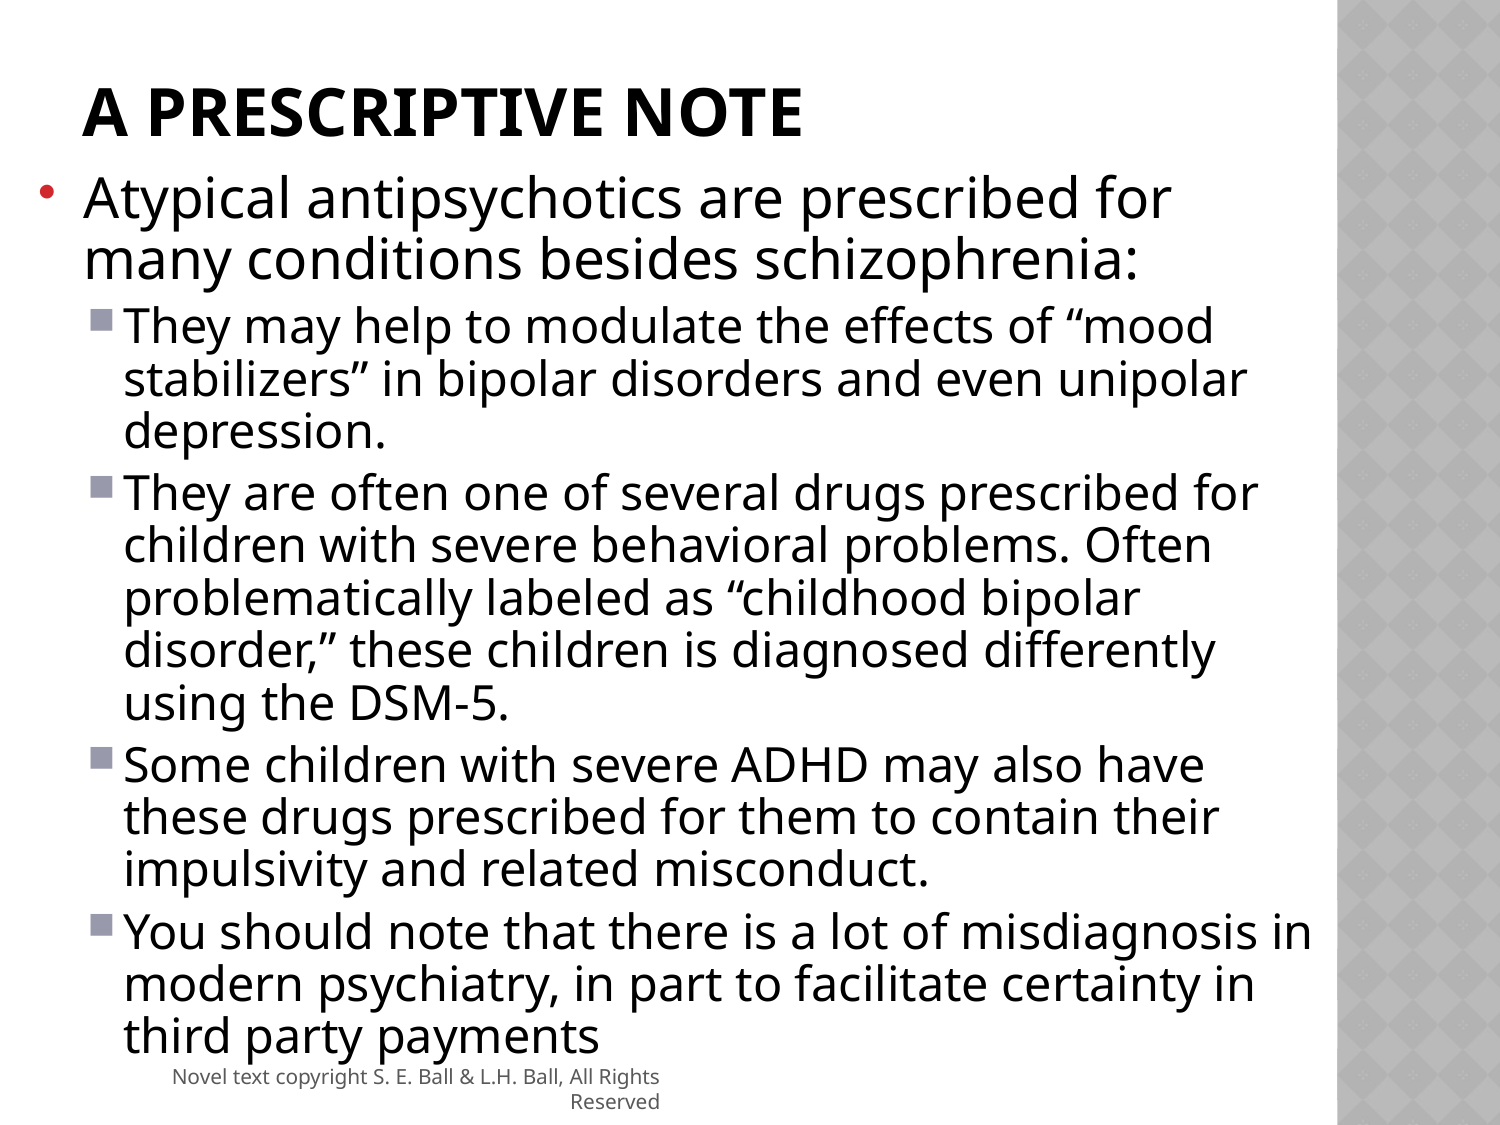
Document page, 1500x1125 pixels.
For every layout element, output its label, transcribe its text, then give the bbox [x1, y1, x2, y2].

title A Prescriptive Note [75, 0, 1425, 150]
text_box [1337, 0, 1500, 1125]
list Atypical antipsychotics are prescribed for many conditions besides schizophrenia: They may help to modulate the effects of “mood stabilizers” in bipolar disorders and even unipolar depression. They are often one of several drugs prescribed for children with severe behavioral problems. Often problematically labeled as “childhood bipolar disorder,” these children is diagnosed differently using the DSM-5. Some children with severe ADHD may also have these drugs prescribed for them to contain their impulsivity and related misconduct. You should note that there is a lot of misdiagnosis in modern psychiatry, in part to facilitate certainty in third party payments [25, 162, 1350, 1076]
footer Novel text copyright S. E. Ball & L.H. Ball, All Rights Reserved [75, 1076, 675, 1114]
